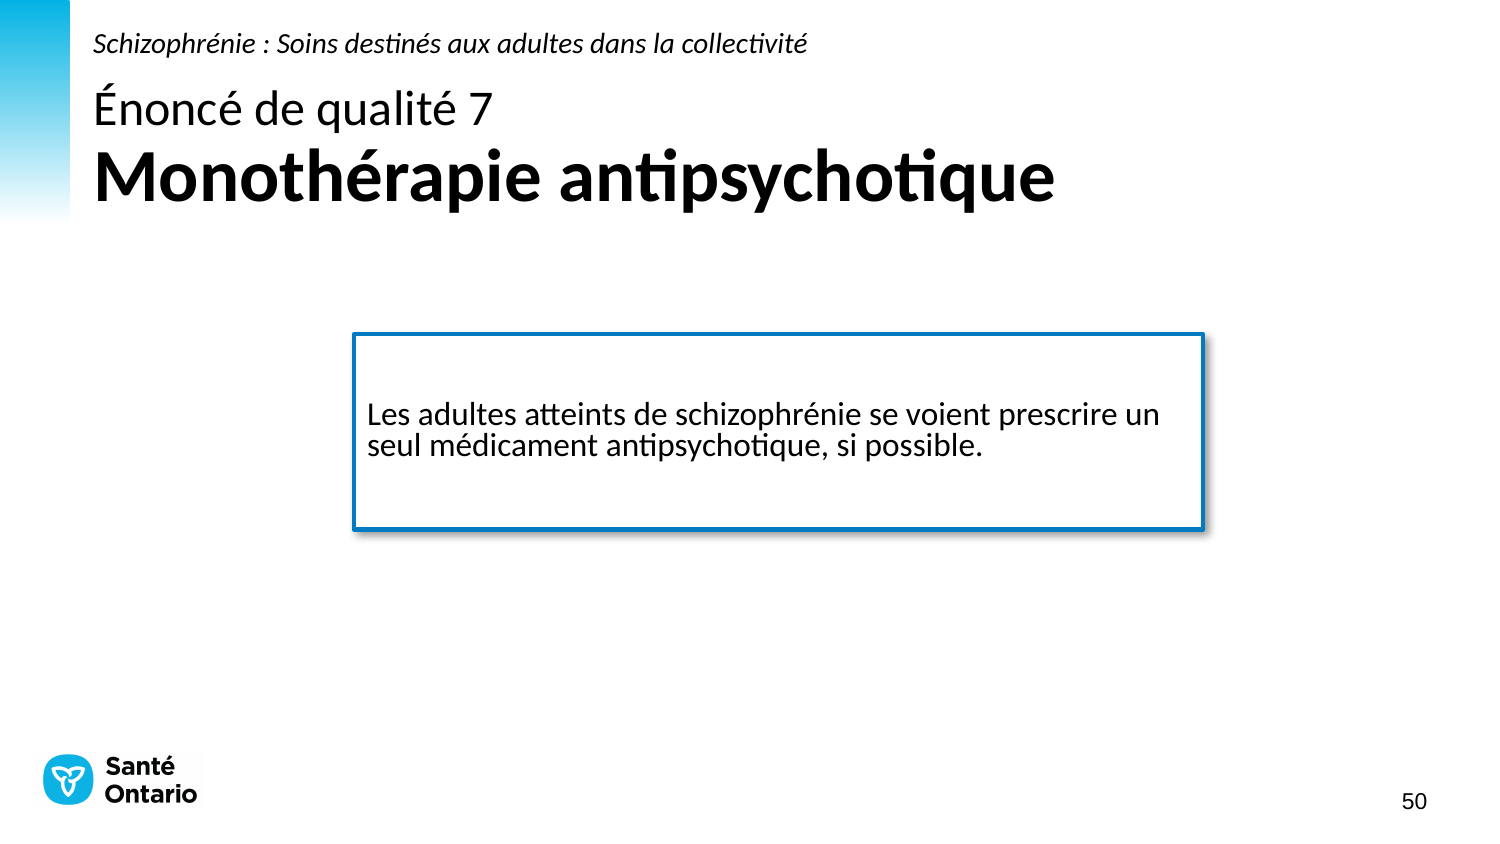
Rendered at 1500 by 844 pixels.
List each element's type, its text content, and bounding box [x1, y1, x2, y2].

text_box Les adultes atteints de schizophrénie se voient prescrire un seul médicament antipsychotique, si possible. [353, 334, 1204, 530]
title Énoncé de qualité 7 Monothérapie antipsychotique [78, 74, 1486, 219]
picture [34, 750, 204, 809]
text_box Schizophrénie : Soins destinés aux adultes dans la collectivité [78, 15, 829, 68]
